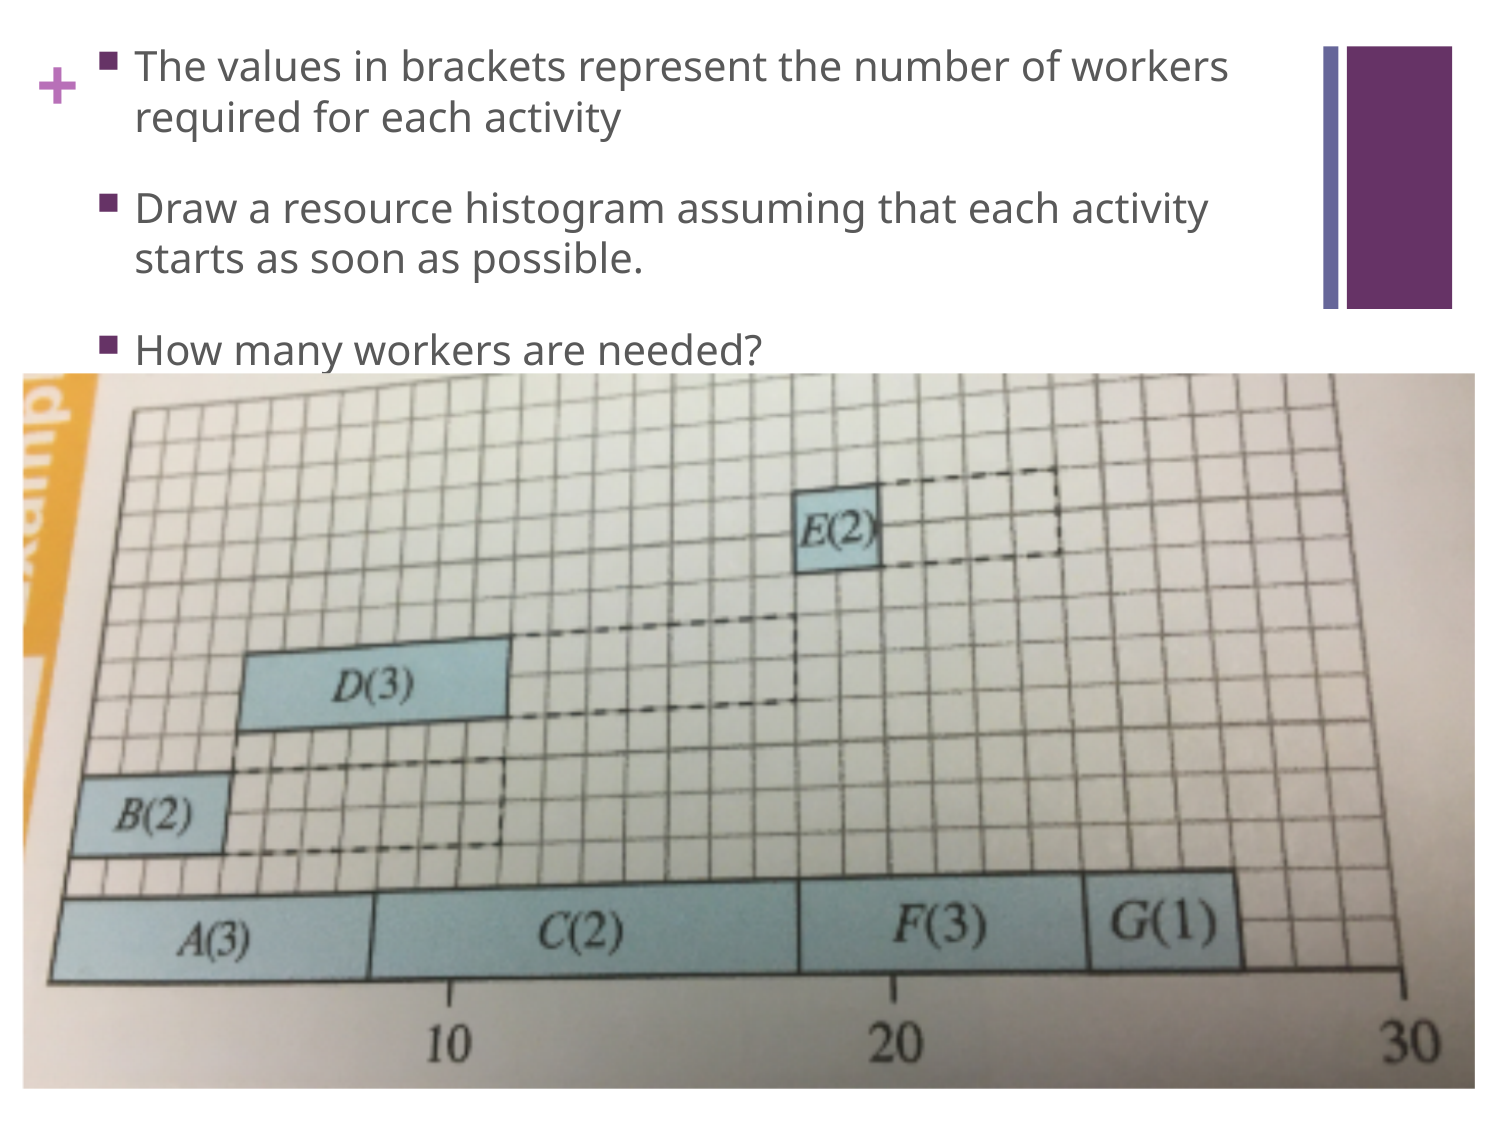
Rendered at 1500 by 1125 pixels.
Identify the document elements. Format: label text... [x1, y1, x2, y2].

list The values in brackets represent the number of workers required for each activity Draw a resource histogram assuming that each activity starts as soon as possible. How many workers are needed? [81, 32, 383, 373]
picture [24, 374, 386, 1088]
picture [1111, 374, 1474, 1088]
picture [390, 4, 1107, 1125]
list The values in brackets represent the number of workers required for each activity Draw a resource histogram assuming that each activity starts as soon as possible. How many workers are needed? [1114, 32, 1322, 373]
